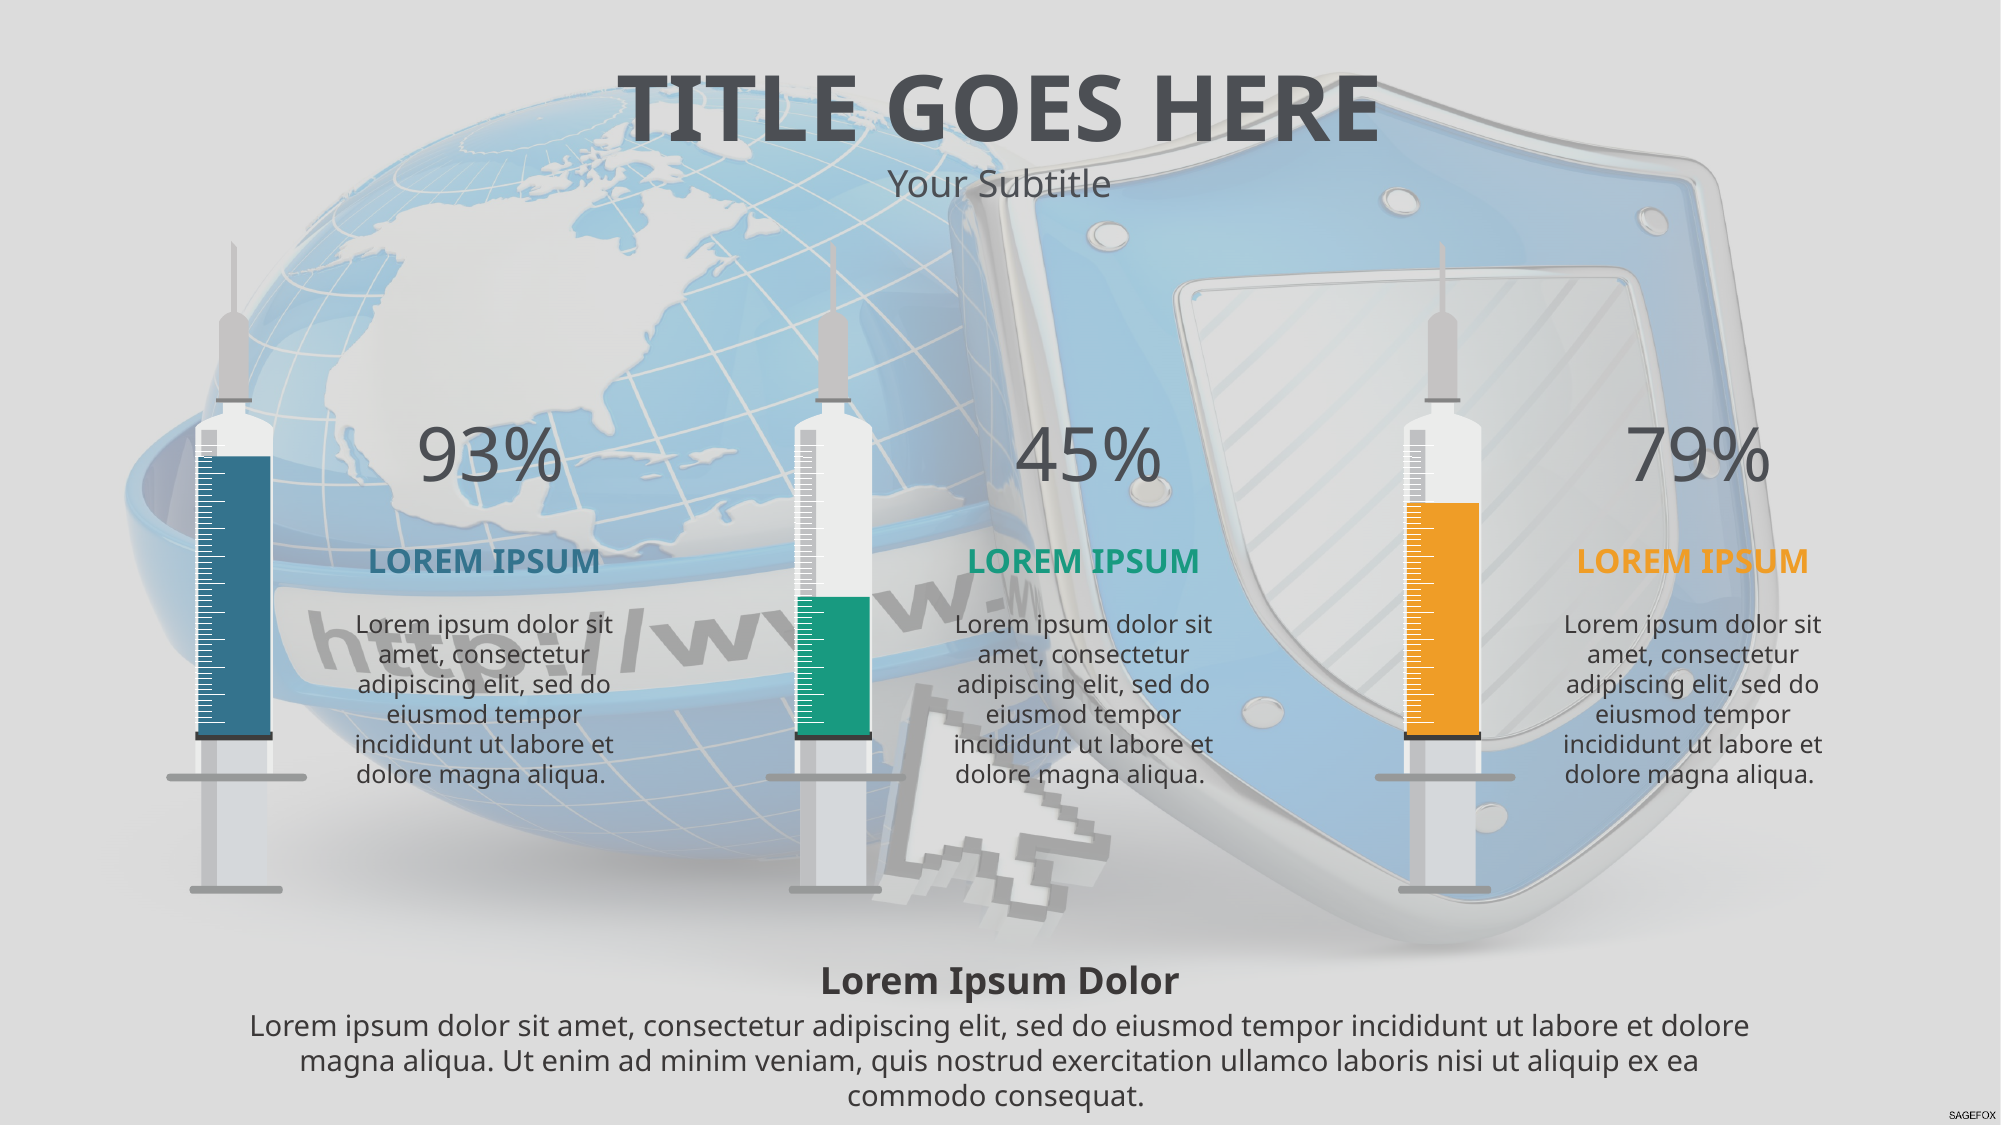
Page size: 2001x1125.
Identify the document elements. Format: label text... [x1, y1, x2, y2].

text_box 45% [984, 399, 1196, 504]
text_box LOREM IPSUM Lorem ipsum dolor sit amet, consectetur adipiscing elit, sed do eiusmod tempor incididunt ut labore et dolore magna aliqua. [1545, 533, 1841, 796]
text_box LOREM IPSUM Lorem ipsum dolor sit amet, consectetur adipiscing elit, sed do eiusmod tempor incididunt ut labore et dolore magna aliqua. [936, 533, 1232, 796]
text_box LOREM IPSUM Lorem ipsum dolor sit amet, consectetur adipiscing elit, sed do eiusmod tempor incididunt ut labore et dolore magna aliqua. [336, 533, 633, 796]
text_box Lorem Ipsum Dolor Lorem ipsum dolor sit amet, consectetur adipiscing elit, sed do eiusmod tempor incididunt ut labore et dolore magna aliqua. Ut enim ad minim veniam, quis nostrud exercitation ullamco laboris nisi ut aliquip ex ea commodo consequat. [229, 949, 1771, 1120]
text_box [195, 445, 225, 723]
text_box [1403, 445, 1433, 723]
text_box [765, 240, 907, 894]
text_box 93% [385, 399, 597, 504]
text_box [166, 240, 308, 894]
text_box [794, 445, 824, 723]
text_box 79% [1593, 399, 1805, 504]
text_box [1374, 240, 1516, 894]
text_box TITLE GOES HERE Your Subtitle [548, 42, 1452, 212]
picture [1925, 0, 2001, 1125]
